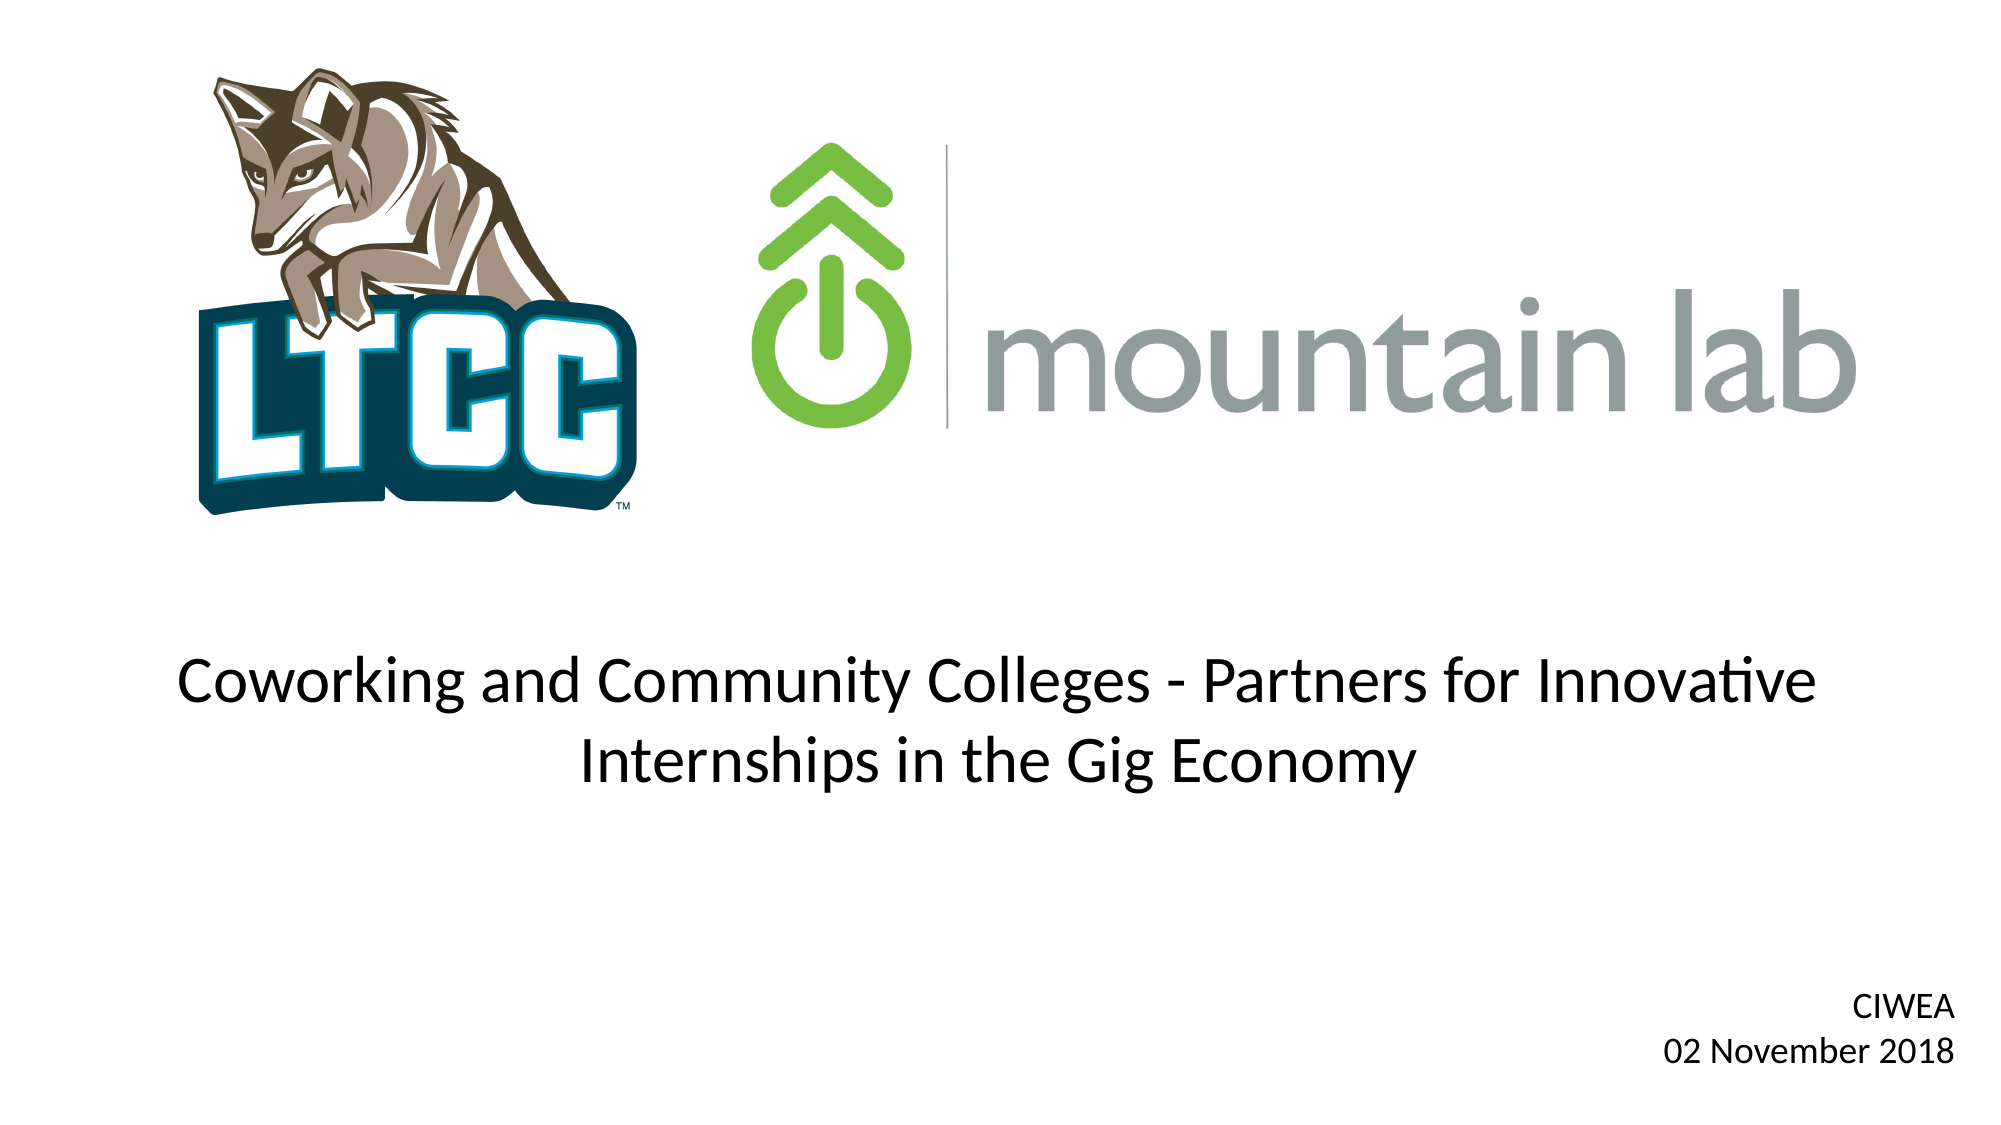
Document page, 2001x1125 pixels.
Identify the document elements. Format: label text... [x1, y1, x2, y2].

text_box Coworking and Community Colleges - Partners for Innovative Internships in the Gig Economy [146, 628, 1851, 806]
text_box CIWEA 02 November 2018 [29, 973, 1971, 1079]
picture [189, 59, 645, 524]
picture [742, 83, 1856, 524]
